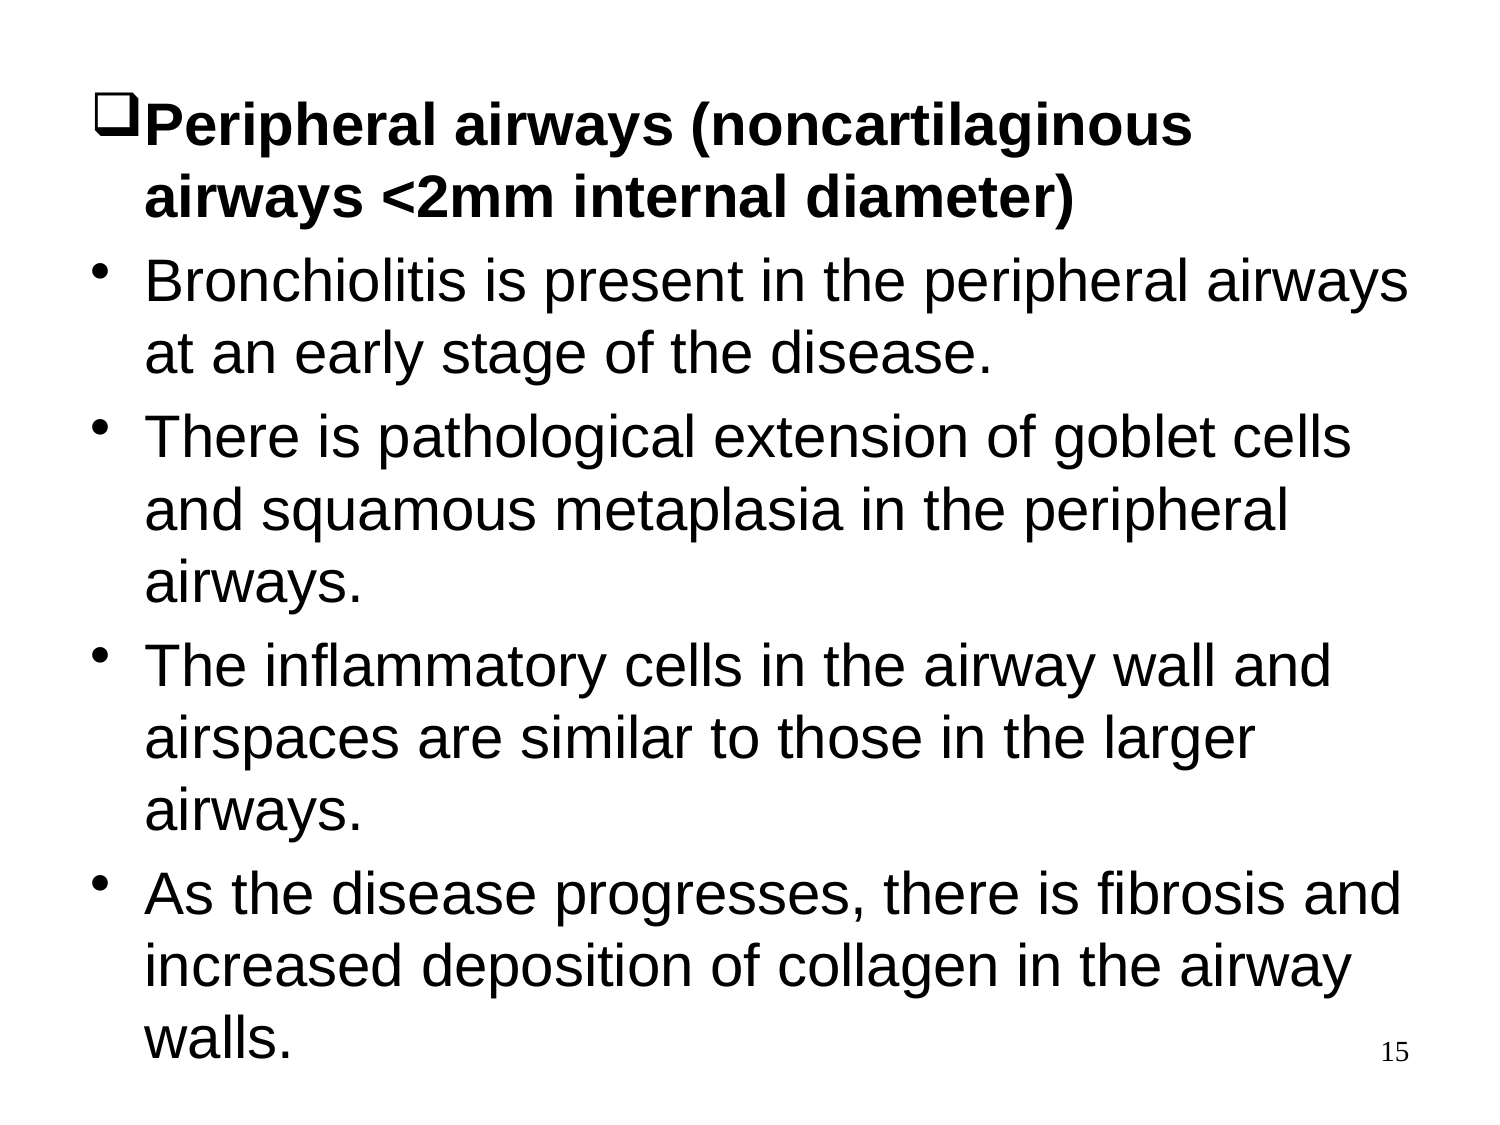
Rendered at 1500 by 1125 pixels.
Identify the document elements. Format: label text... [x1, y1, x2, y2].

list Peripheral airways (noncartilaginous airways <2mm internal diameter) Bronchiolitis is present in the peripheral airways at an early stage of the disease. There is pathological extension of goblet cells and squamous metaplasia in the peripheral airways. The inflammatory cells in the airway wall and airspaces are similar to those in the larger airways. As the disease progresses, there is fibrosis and increased deposition of collagen in the airway walls. [74, 77, 1426, 1083]
slide_number 15 [1074, 1024, 1426, 1103]
